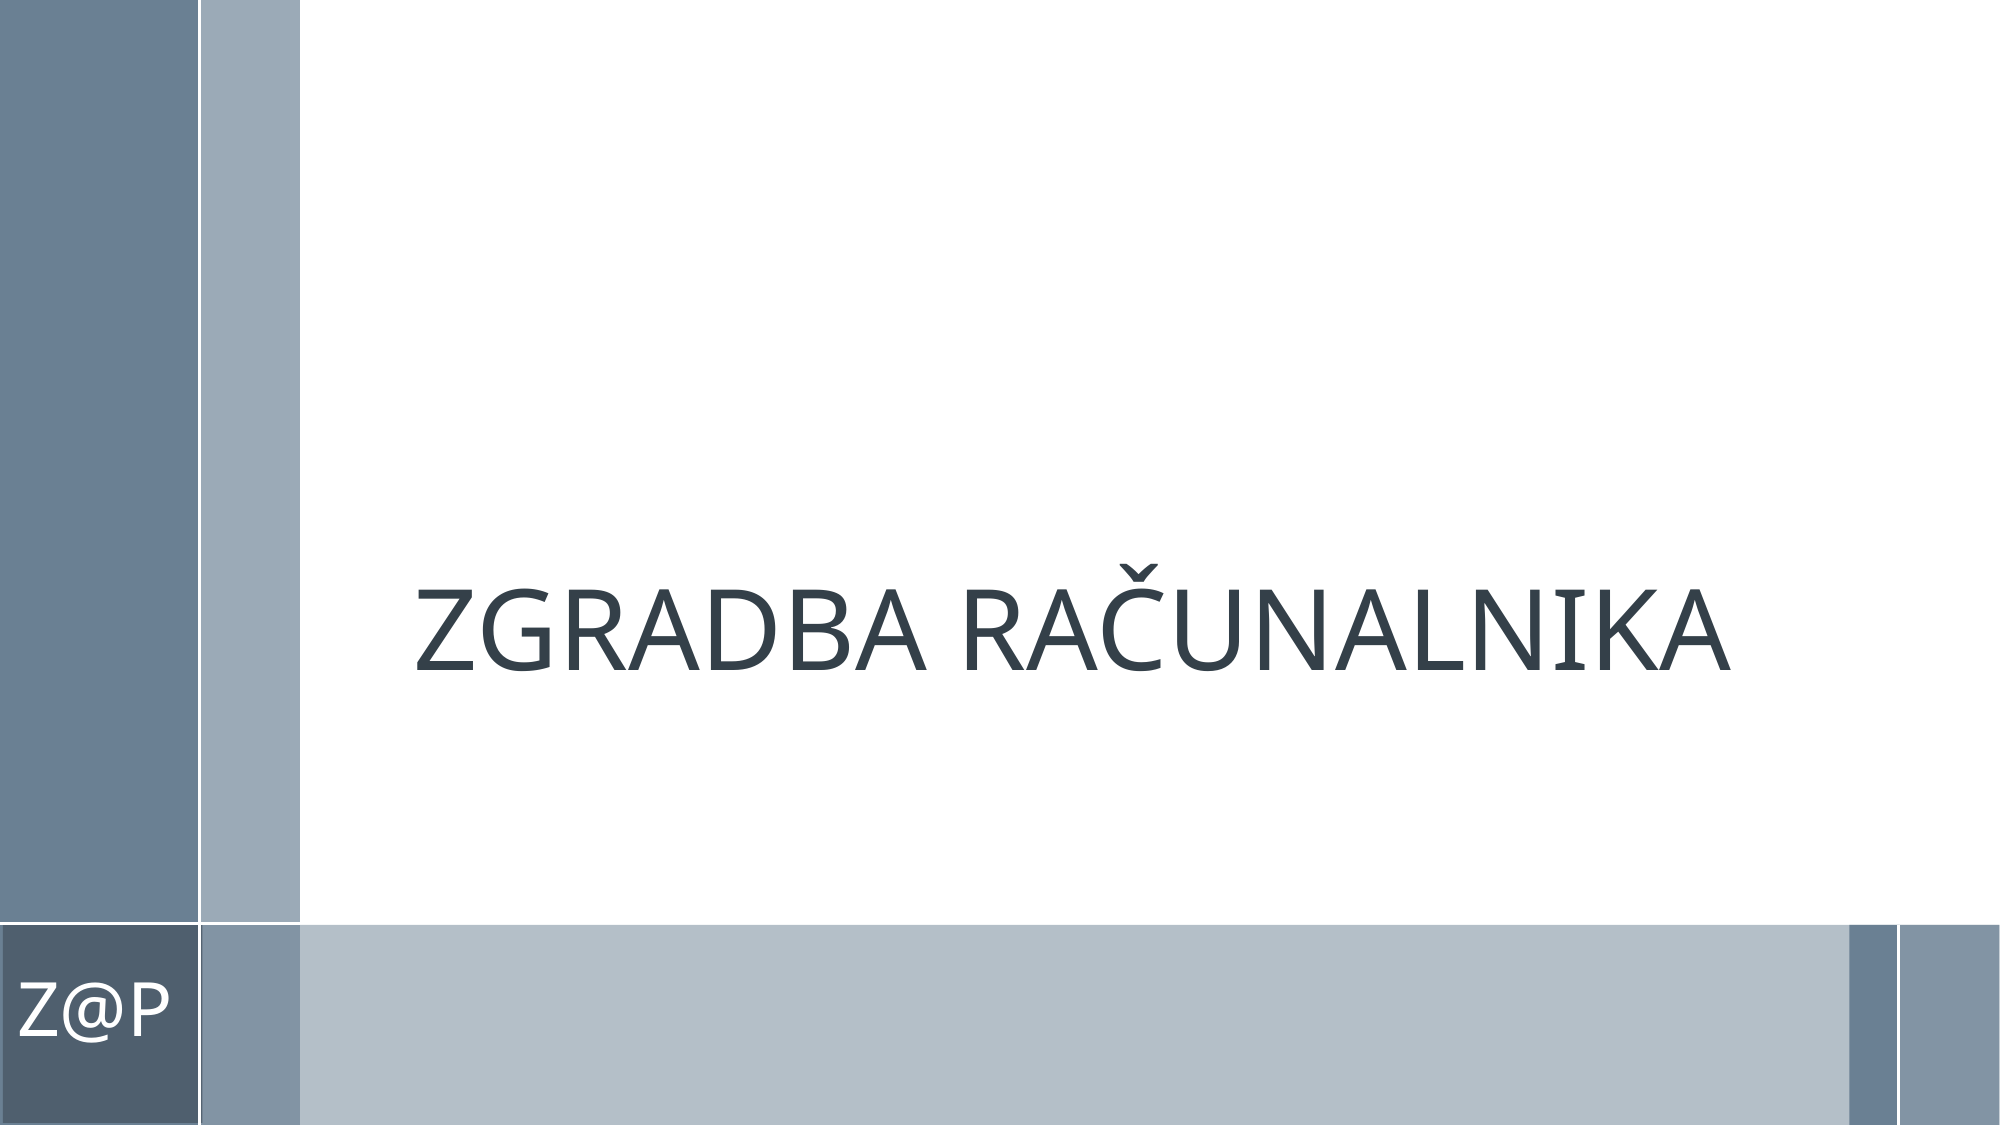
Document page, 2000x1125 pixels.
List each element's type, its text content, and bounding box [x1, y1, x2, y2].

title ZGRADBA RAČUNALNIKA [398, 262, 1765, 703]
